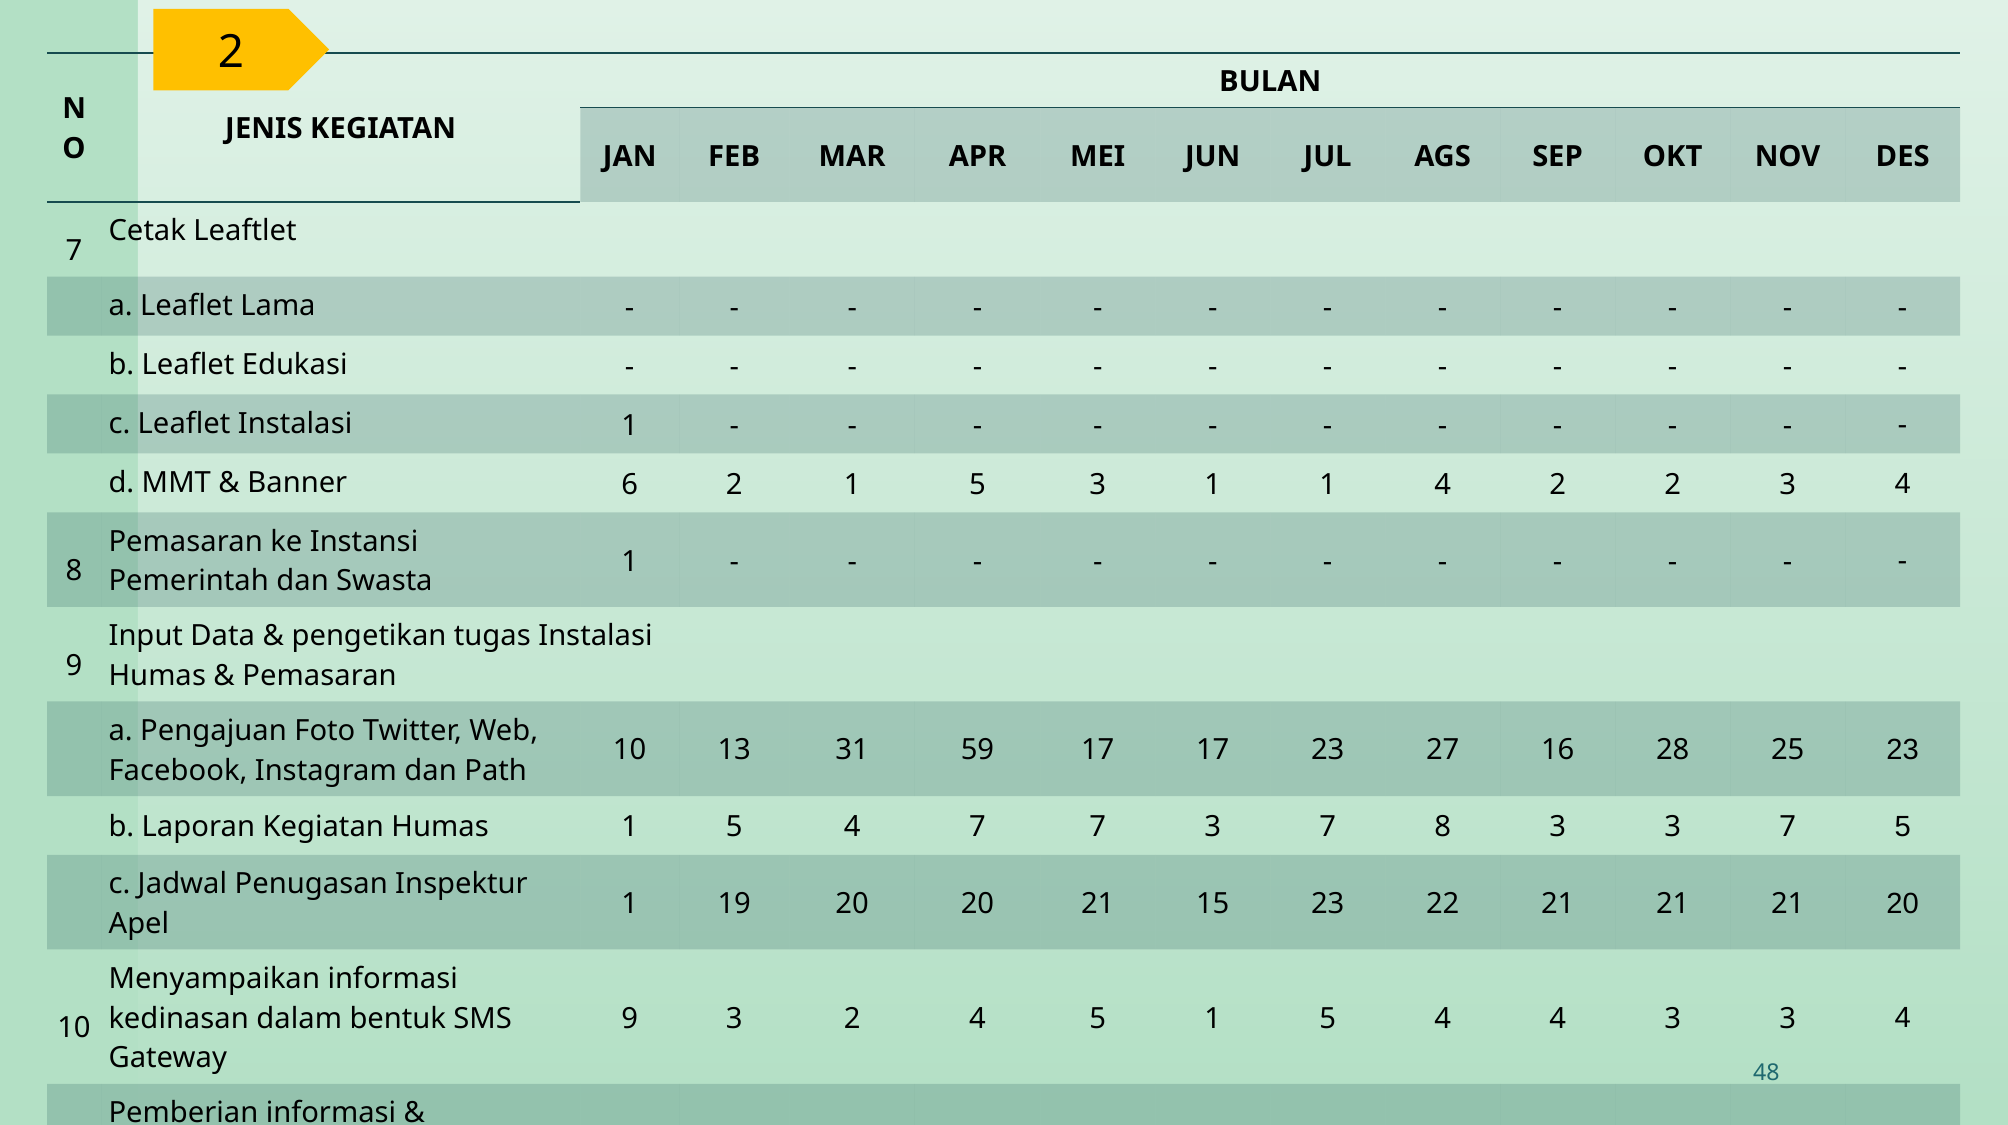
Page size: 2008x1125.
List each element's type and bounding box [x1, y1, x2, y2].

table_header [47, 54, 1960, 201]
table_cell [47, 108, 1960, 1125]
text_box [152, 7, 331, 92]
